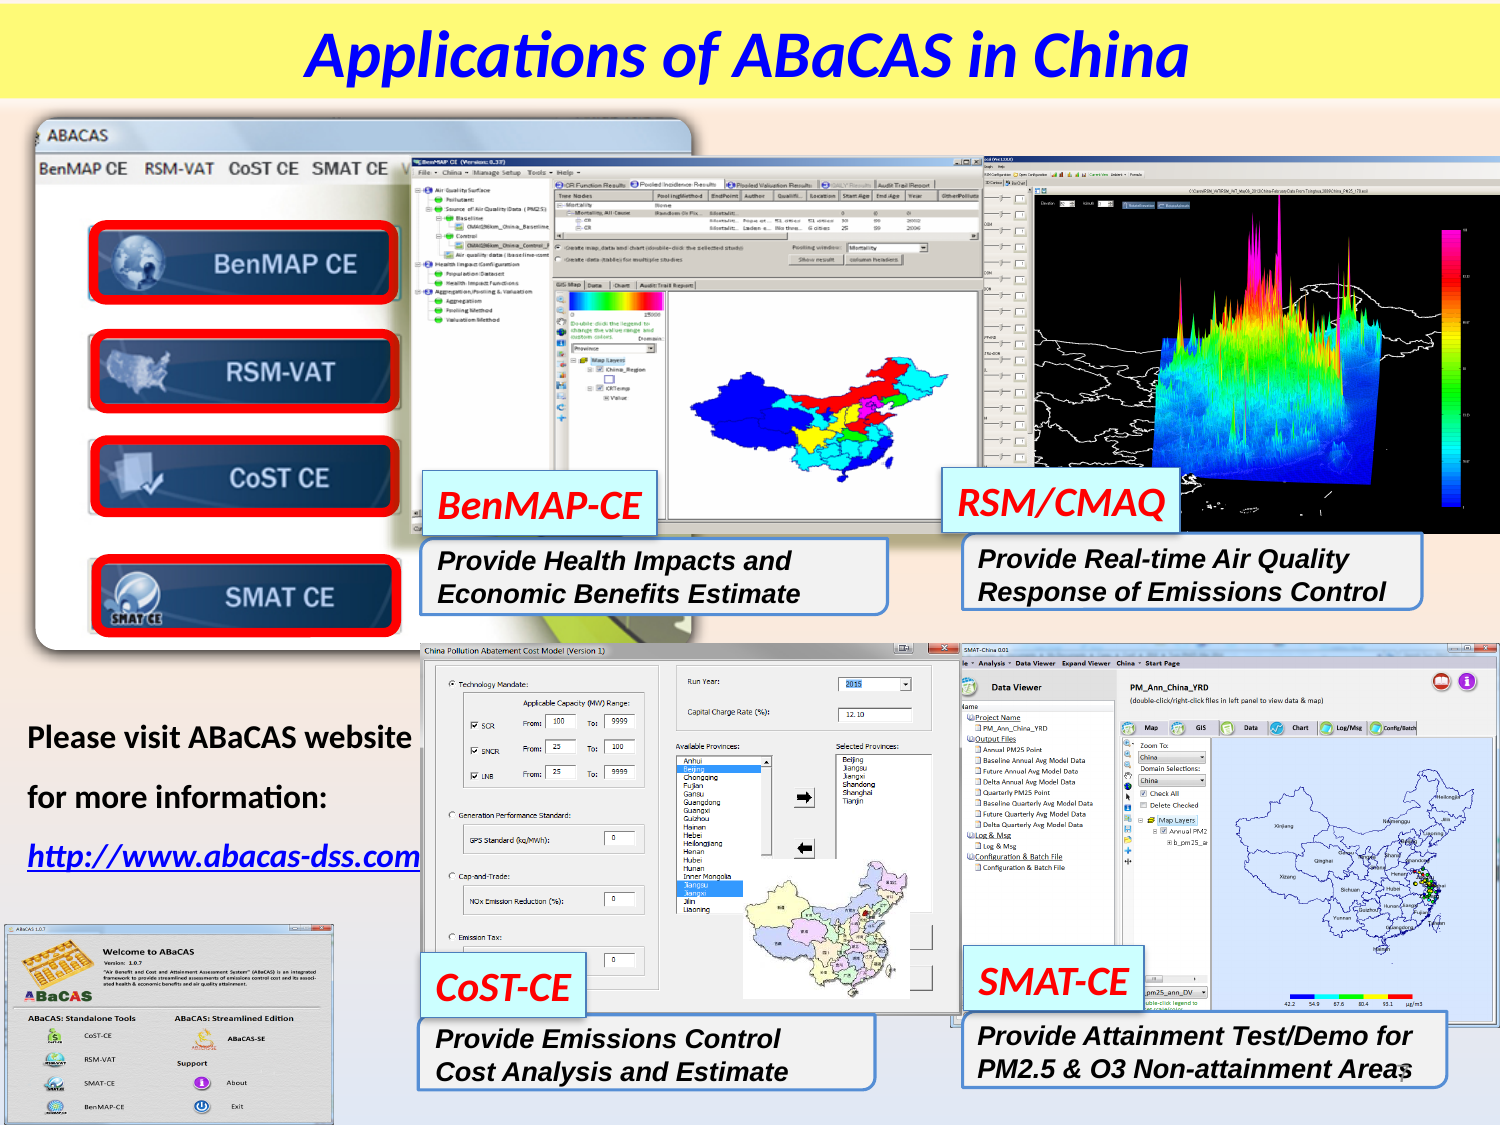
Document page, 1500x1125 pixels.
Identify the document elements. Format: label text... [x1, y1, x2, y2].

picture [4, 924, 335, 1125]
picture [374, 153, 1500, 563]
slide_number 7 [1074, 1042, 1425, 1103]
text_box [845, 571, 890, 617]
text_box [1406, 542, 1425, 612]
text_box Please visit ABaCAS website for more information: http://www.abacas-dss.com [12, 687, 415, 916]
text_box Applications of ABaCAS in China [0, 3, 1500, 99]
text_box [35, 117, 692, 651]
text_box [843, 1024, 878, 1092]
text_box Provide Emissions Control Cost Analysis and Estimate [420, 1024, 843, 1095]
text_box Provide Real-time Air Quality Response of Emissions Control [963, 542, 1406, 615]
text_box Provide Attainment Test/Demo for PM2.5 & O3 Non-attainment Areas [962, 1036, 1467, 1091]
text_box [416, 1023, 420, 1093]
text_box Provide Health Impacts and Economic Benefits Estimate [696, 571, 845, 617]
picture [420, 643, 1500, 1028]
